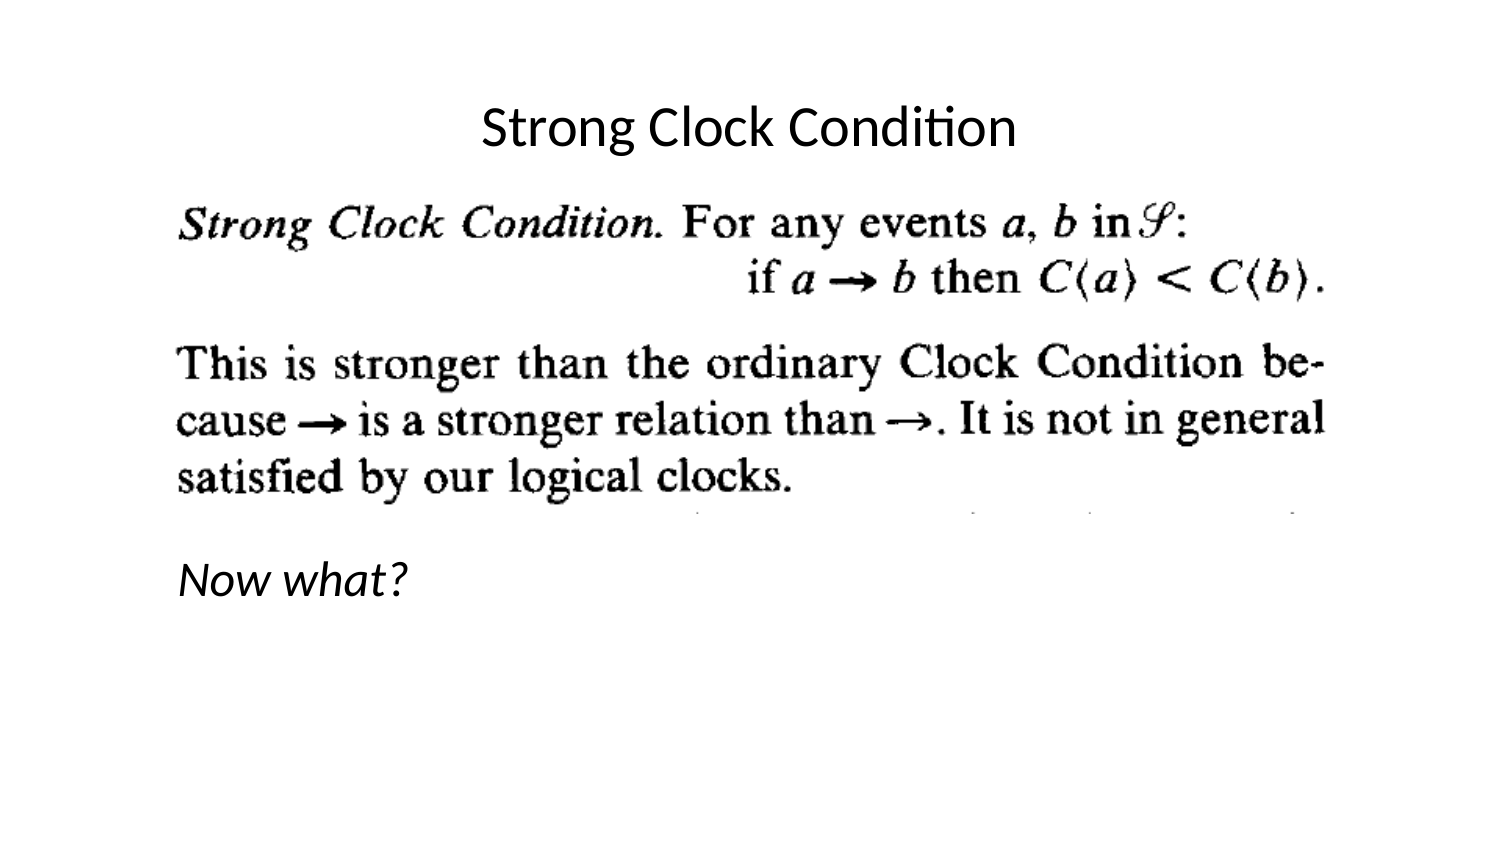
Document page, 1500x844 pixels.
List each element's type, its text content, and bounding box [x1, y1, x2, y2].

text_box Now what? [162, 531, 715, 658]
picture [162, 191, 1338, 514]
title Strong Clock Condition [51, 72, 1449, 167]
